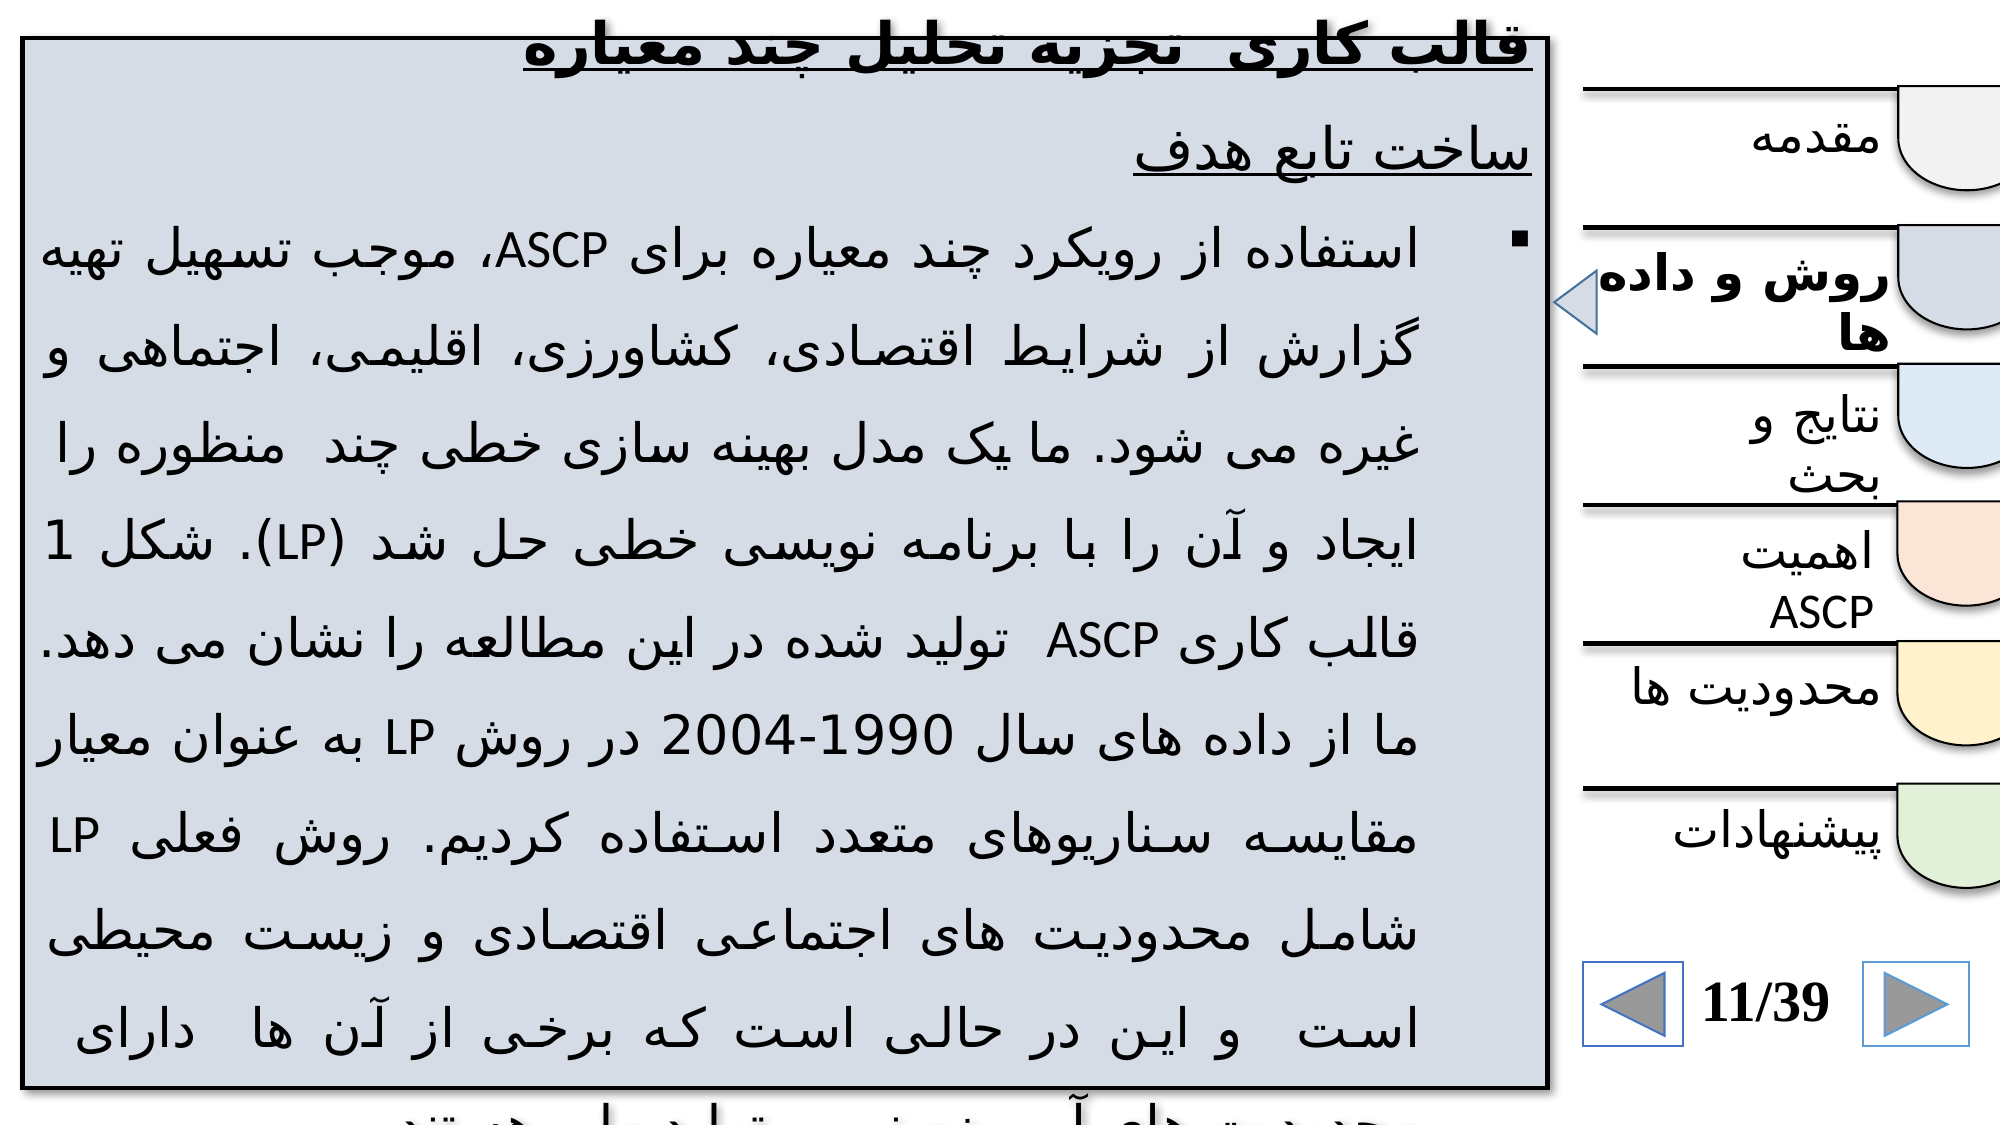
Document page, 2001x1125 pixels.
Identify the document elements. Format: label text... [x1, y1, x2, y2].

text_box قالب کاری تجزیه تحلیل چند معیاره ساخت تابع هدف استفاده از رویکرد چند معیاره برای ASCP، موجب تسهیل تهیه گزارش از شرایط اقتصادی، کشاورزی، اقلیمی، اجتماهی و غیره می شود. ما یک مدل بهینه سازی خطی چند منظوره را ایجاد و آن را با برنامه نویسی خطی حل شد (LP). شکل 1 قالب کاری ASCP تولید شده در این مطالعه را نشان می دهد. ما از داده های سال 1990-2004 در روش LP به عنوان معیار مقایسه سناریوهای متعدد استفاده کردیم. روش فعلی LP شامل محدودیت های اجتماعی اقتصادی و زیست محیطی است و این در حالی است که برخی از آن ها دارای محدودیت های آبی، زمینی و تولید ملی هستند. [22, 37, 1548, 1089]
text_box [1897, 228, 2000, 331]
text_box [1552, 268, 1598, 336]
text_box [1896, 644, 2000, 747]
text_box [1897, 367, 2000, 469]
text_box اهمیت ASCP [1631, 511, 1889, 641]
text_box پیشنهادات [1593, 789, 1898, 865]
text_box [1896, 506, 2000, 607]
text_box [1896, 500, 2000, 505]
text_box [1897, 90, 2000, 192]
text_box مقدمه [1639, 95, 1898, 170]
text_box 11/39 [1683, 955, 1849, 1041]
text_box [1862, 961, 1970, 1047]
text_box [1898, 789, 2000, 889]
text_box محدودیت ها [1565, 647, 1898, 723]
text_box روش و داده ها [1575, 233, 1906, 369]
text_box [1582, 961, 1684, 1047]
text_box [1896, 782, 2000, 788]
text_box [1897, 362, 2000, 366]
text_box نتایج و بحث [1639, 375, 1898, 503]
